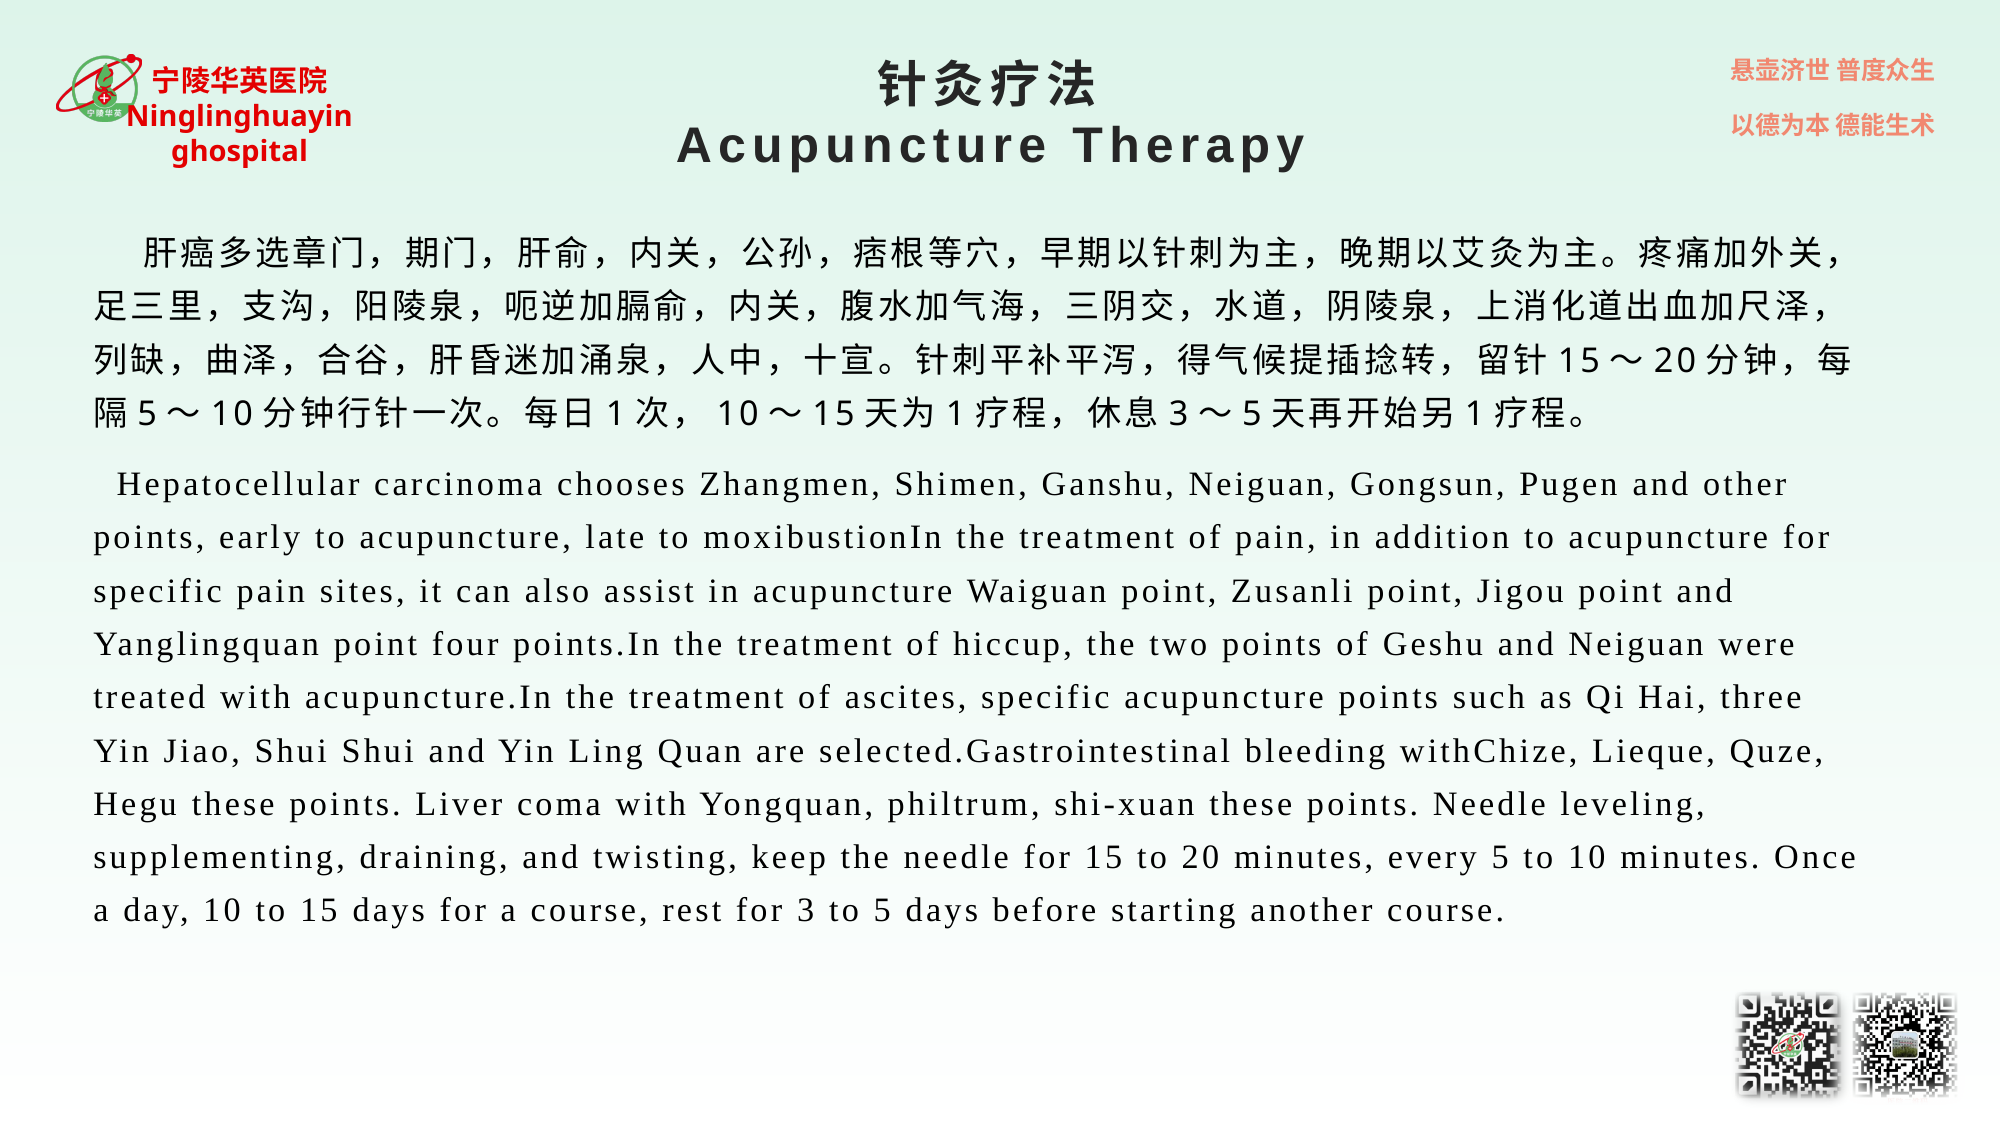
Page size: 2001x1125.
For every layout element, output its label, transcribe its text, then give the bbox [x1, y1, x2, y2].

picture [56, 54, 90, 122]
title 针灸疗法 Acupuncture Therapy [90, 54, 1890, 171]
list 肝癌多选章门，期门，肝俞，内关，公孙，痞根等穴，早期以针刺为主，晚期以艾灸为主。疼痛加外关，足三里，支沟，阳陵泉，呃逆加膈俞，内关，腹水加气海，三阴交，水道，阴陵泉，上消化道出血加尺泽，列缺，曲泽，合谷，肝昏迷加涌泉，人中，十宣。针刺平补平泻，得气候提插捻转，留针15～20分钟，每隔5～10分钟行针一次。每日1次，10～15天为1疗程，休息3～5天再开始另1疗程。 Hepatocellular carcinoma chooses Zhangmen, Shimen, Ganshu, Neiguan, Gongsun, Pugen and other points, early to acupuncture, late to moxibustionIn the treatment of pain, in addition to acupuncture for specific pain sites, it can also assist in acupuncture Waiguan point, Zusanli point, Jigou point and Yanglingquan point four points.In the treatment of hiccup, the two points of Geshu and Neiguan were treated with acupuncture.In the treatment of ascites, specific acupuncture points such as Qi Hai, three Yin Jiao, Shui Shui and Yin Ling Quan are selected.Gastrointestinal bleeding withChize, Lieque, Quze, Hegu these points. Liver coma with Yongquan, philtrum, shi-xuan these points. Needle leveling, supplementing, draining, and twisting, keep the needle for 15 to 20 minutes, every 5 to 10 minutes. Once a day, 10 to 15 days for a course, rest for 3 to 5 days before starting another course. [78, 137, 1879, 1016]
picture [1871, 1011, 1939, 1079]
